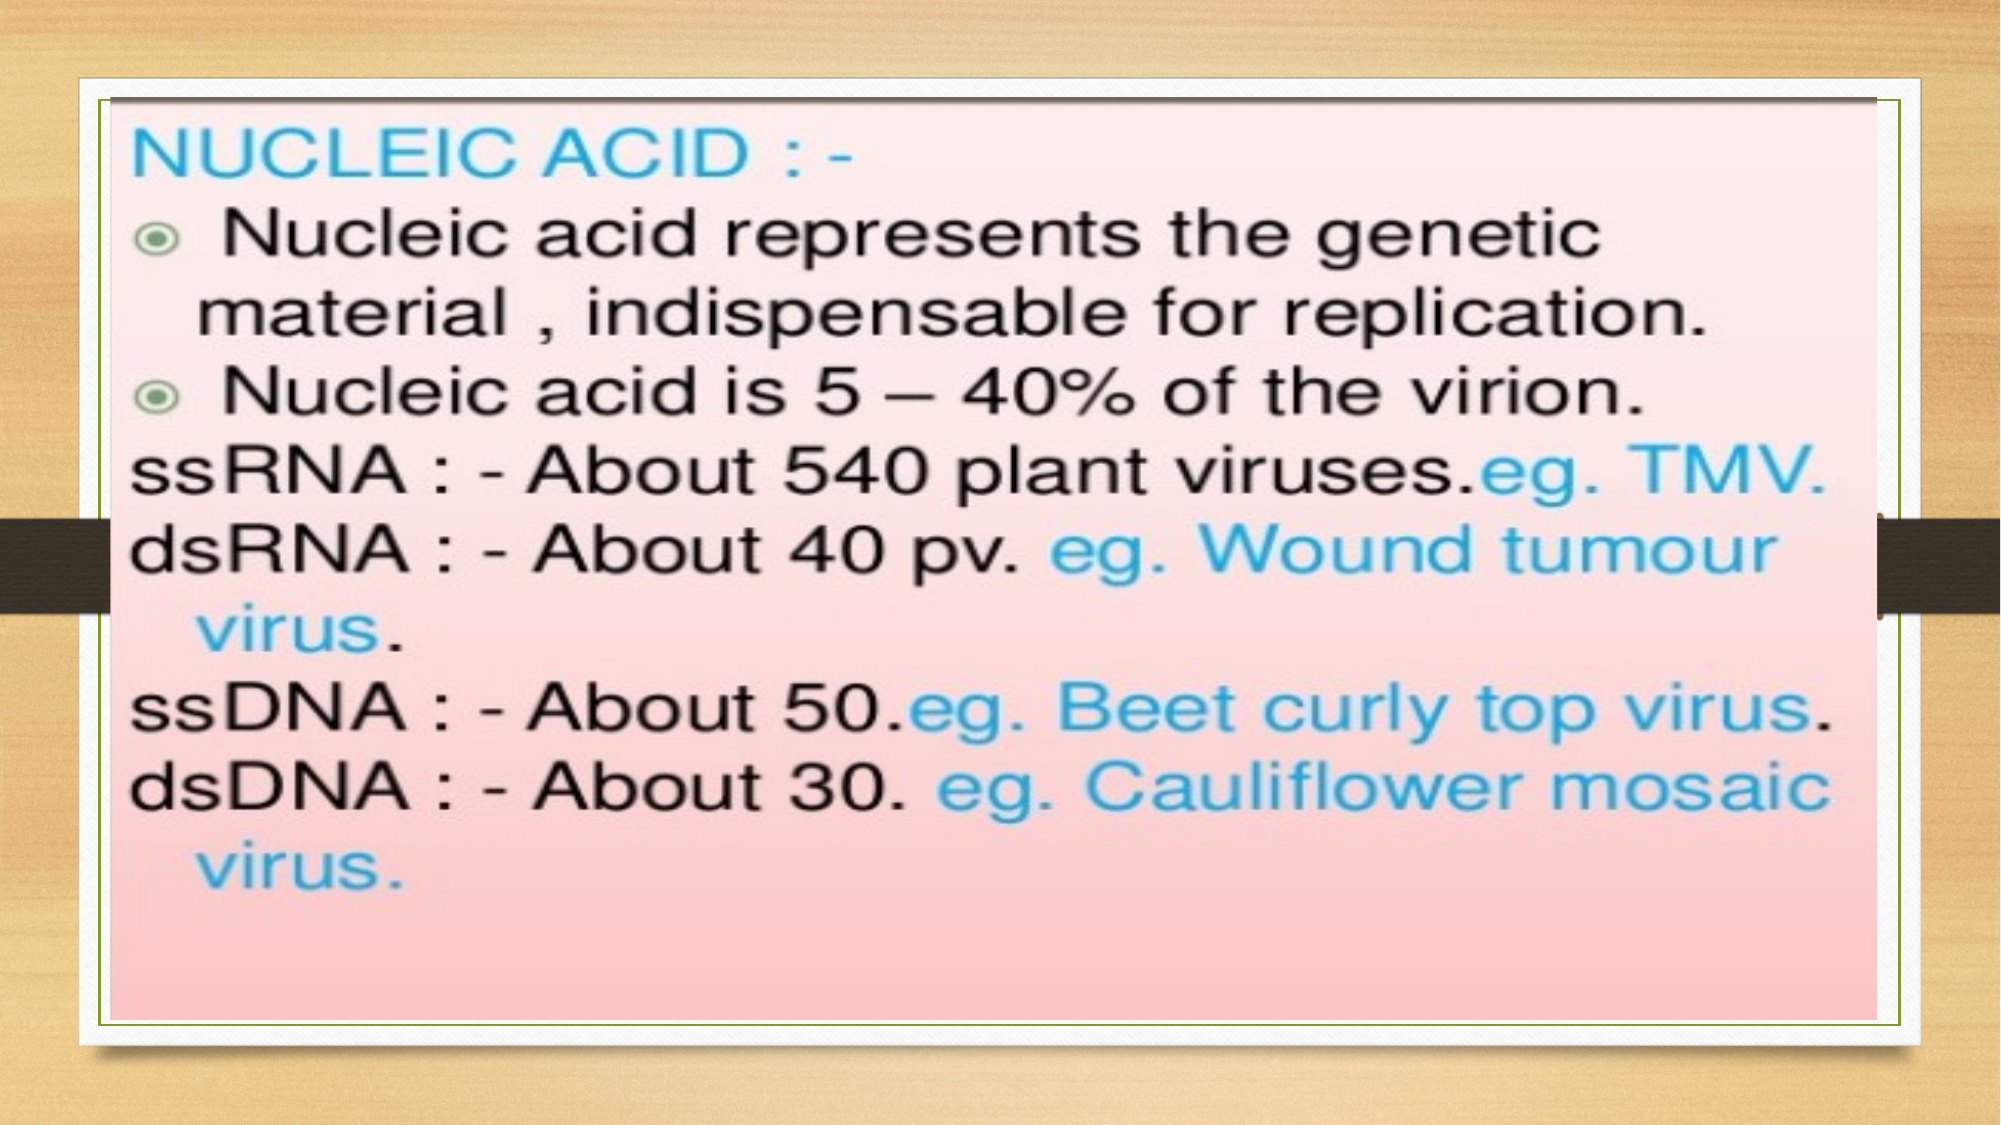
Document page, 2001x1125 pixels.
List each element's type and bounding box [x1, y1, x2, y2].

list [109, 96, 1878, 1020]
picture [0, 0, 2001, 1125]
